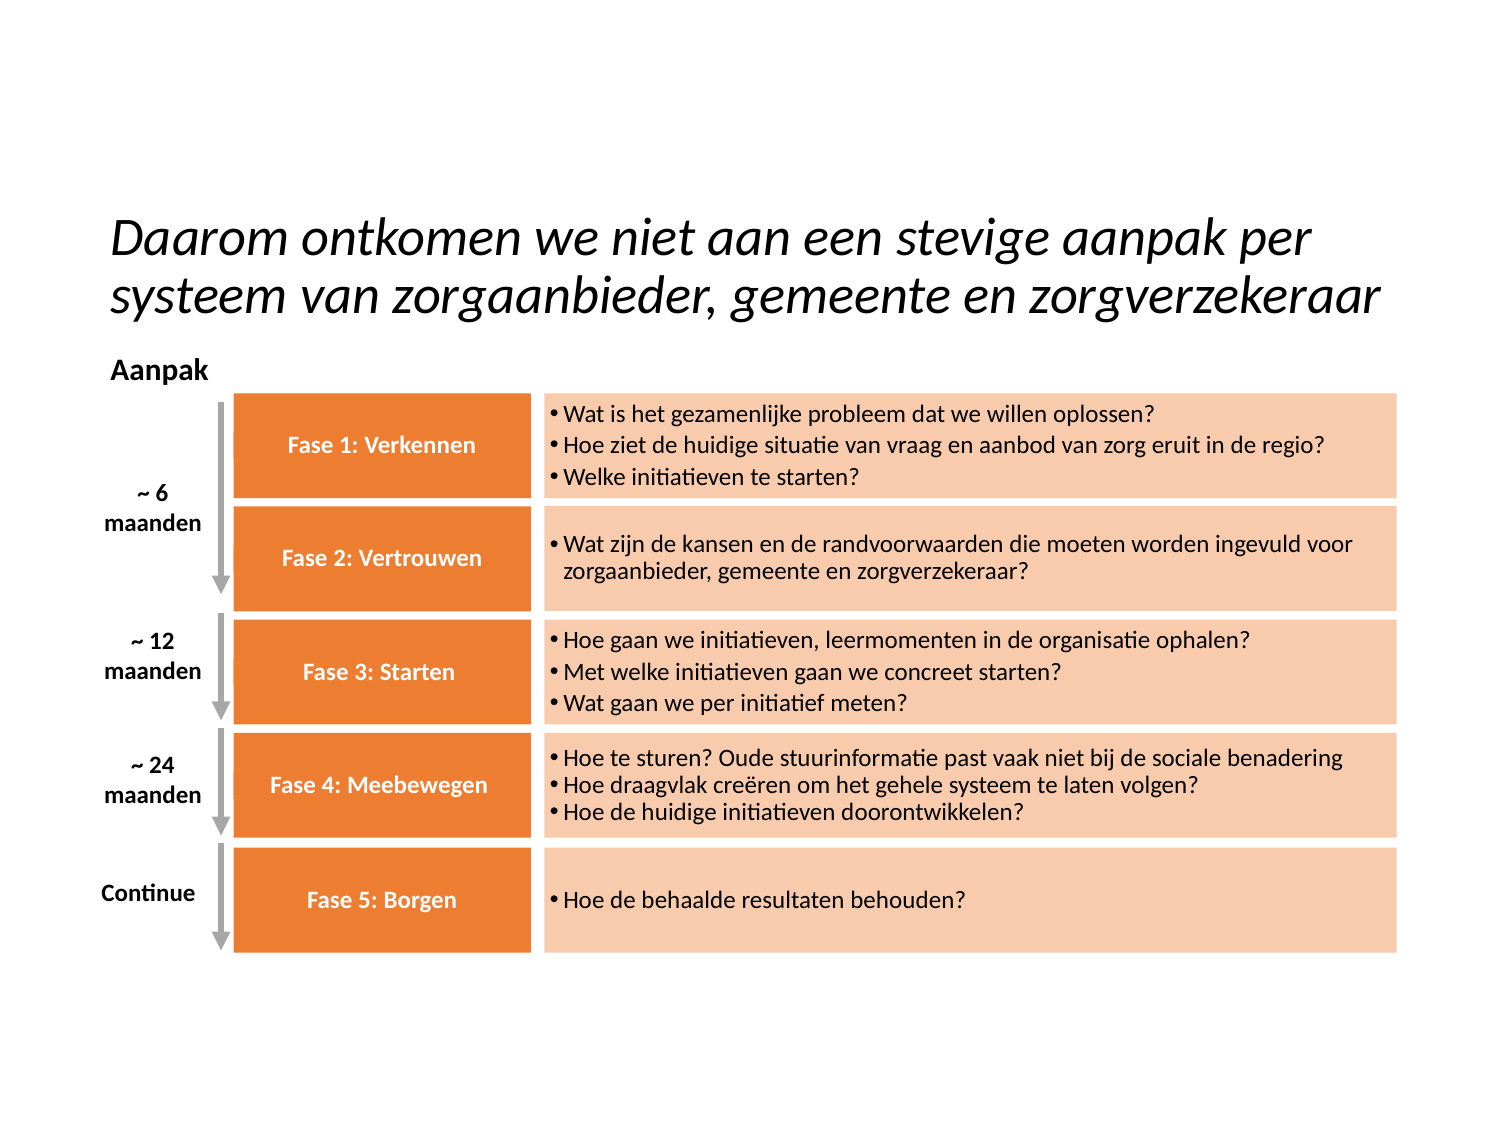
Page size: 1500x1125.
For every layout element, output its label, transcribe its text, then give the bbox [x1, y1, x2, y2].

text_box Fase 5: Borgen [233, 847, 531, 953]
text_box ~ 12 maanden [97, 624, 208, 685]
text_box Hoe gaan we initiatieven, leermomenten in de organisatie ophalen? Met welke initiatieven gaan we concreet starten? Wat gaan we per initiatief meten? [544, 619, 1397, 725]
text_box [233, 393, 532, 499]
text_box Hoe te sturen? Oude stuurinformatie past vaak niet bij de sociale benadering Hoe draagvlak creëren om het gehele systeem te laten volgen? Hoe de huidige initiatieven doorontwikkelen? [544, 732, 1397, 838]
text_box ~ 24 maanden [97, 748, 208, 809]
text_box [233, 732, 532, 838]
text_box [233, 619, 532, 725]
text_box Hoe de behaalde resultaten behouden? [544, 847, 1397, 953]
text_box Wat zijn de kansen en de randvoorwaarden die moeten worden ingevuld voor zorgaanbieder, gemeente en zorgverzekeraar? [544, 505, 1397, 611]
text_box Continue [93, 876, 204, 907]
text_box Aanpak [104, 346, 1107, 395]
title Daarom ontkomen we niet aan een stevige aanpak per systeem van zorgaanbieder, gemeente en zorgverzekeraar [102, 185, 1398, 350]
text_box ~ 6 maanden [97, 476, 208, 536]
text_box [233, 506, 532, 612]
text_box Wat is het gezamenlijke probleem dat we willen oplossen? Hoe ziet de huidige situatie van vraag en aanbod van zorg eruit in de regio? Welke initiatieven te starten? [544, 393, 1397, 499]
